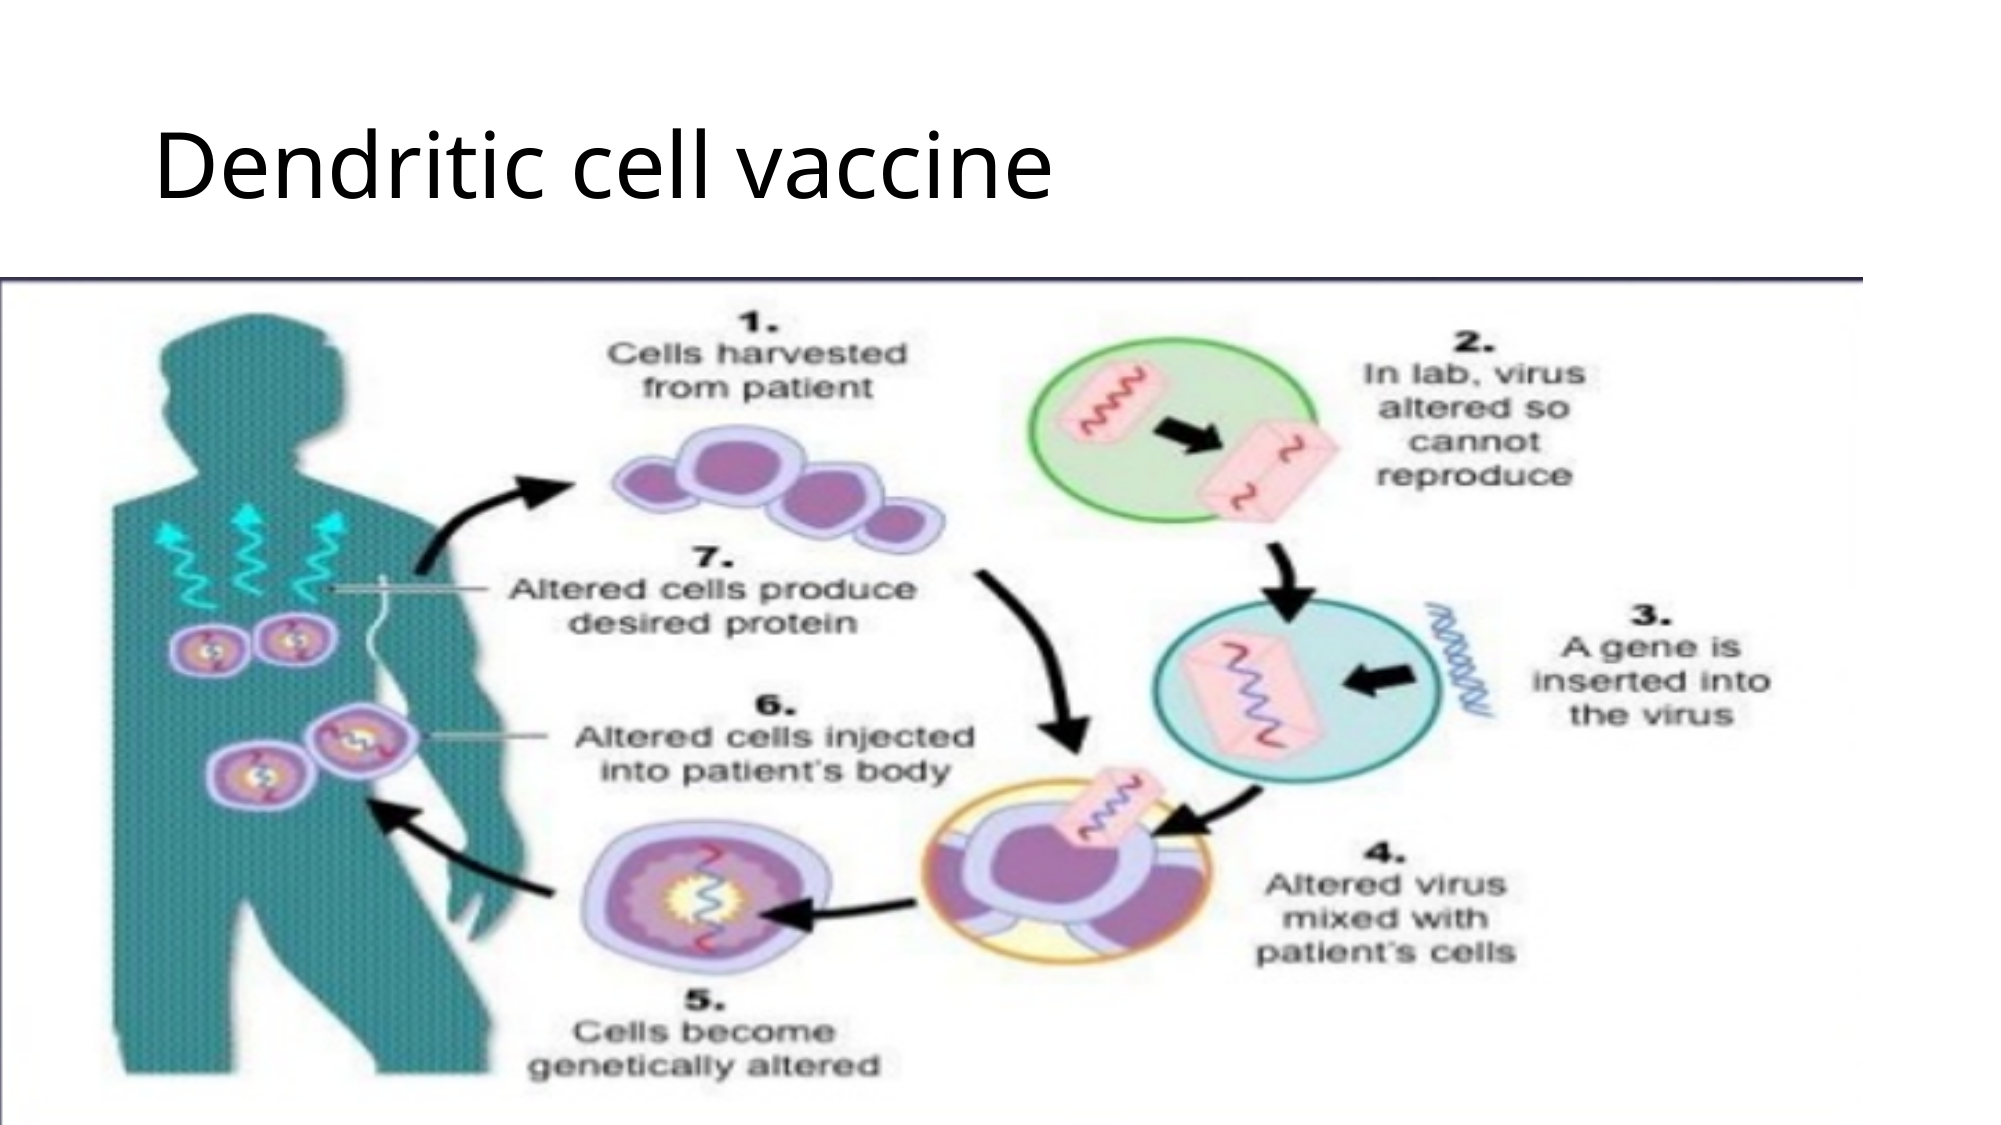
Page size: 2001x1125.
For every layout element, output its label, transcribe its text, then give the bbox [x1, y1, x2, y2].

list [0, 277, 1863, 1125]
title Dendritic cell vaccine [137, 59, 1863, 277]
